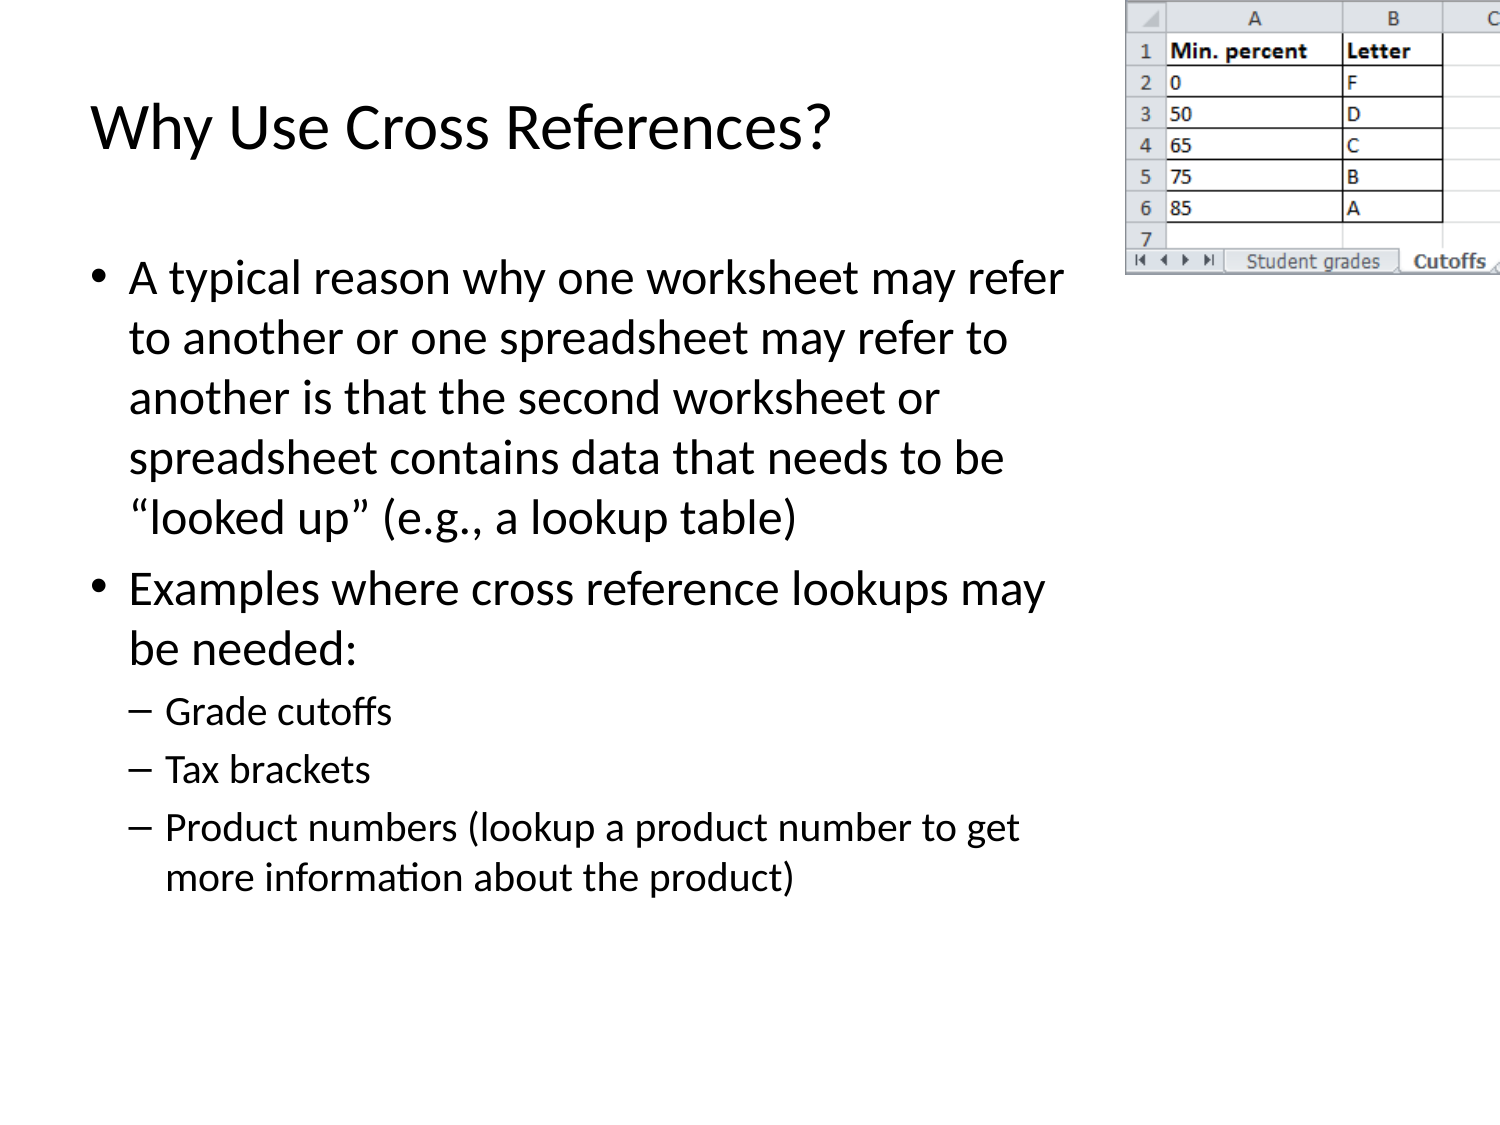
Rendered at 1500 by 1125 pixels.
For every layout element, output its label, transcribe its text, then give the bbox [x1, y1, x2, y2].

title Why Use Cross References? [75, 45, 850, 200]
picture [1124, 0, 1500, 276]
list A typical reason why one worksheet may refer to another or one spreadsheet may refer to another is that the second worksheet or spreadsheet contains data that needs to be “looked up” (e.g., a lookup table) Examples where cross reference lookups may be needed: Grade cutoffs Tax brackets Product numbers (lookup a product number to get more information about the product) [75, 237, 1088, 1063]
